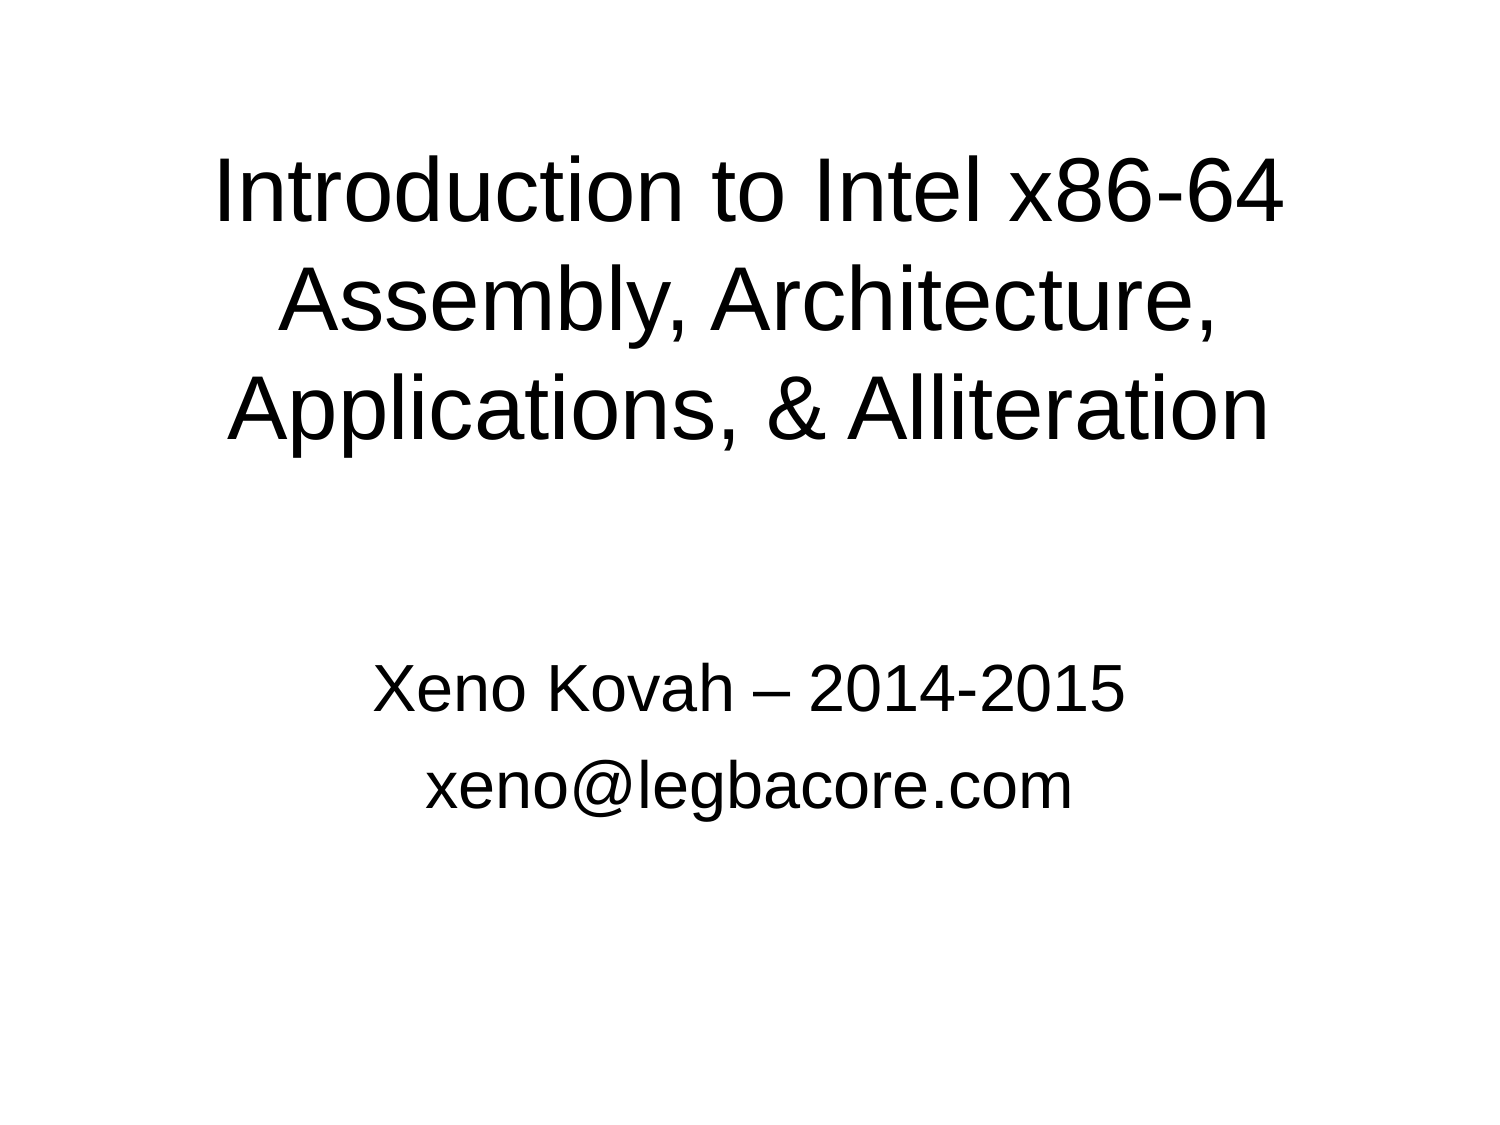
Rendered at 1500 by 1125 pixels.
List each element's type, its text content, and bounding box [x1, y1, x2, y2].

title Introduction to Intel x86-64 Assembly, Architecture, Applications, & Alliteration [111, 120, 1388, 467]
text_box Xeno Kovah – 2014-2015 xeno@legbacore.com [224, 637, 1275, 829]
